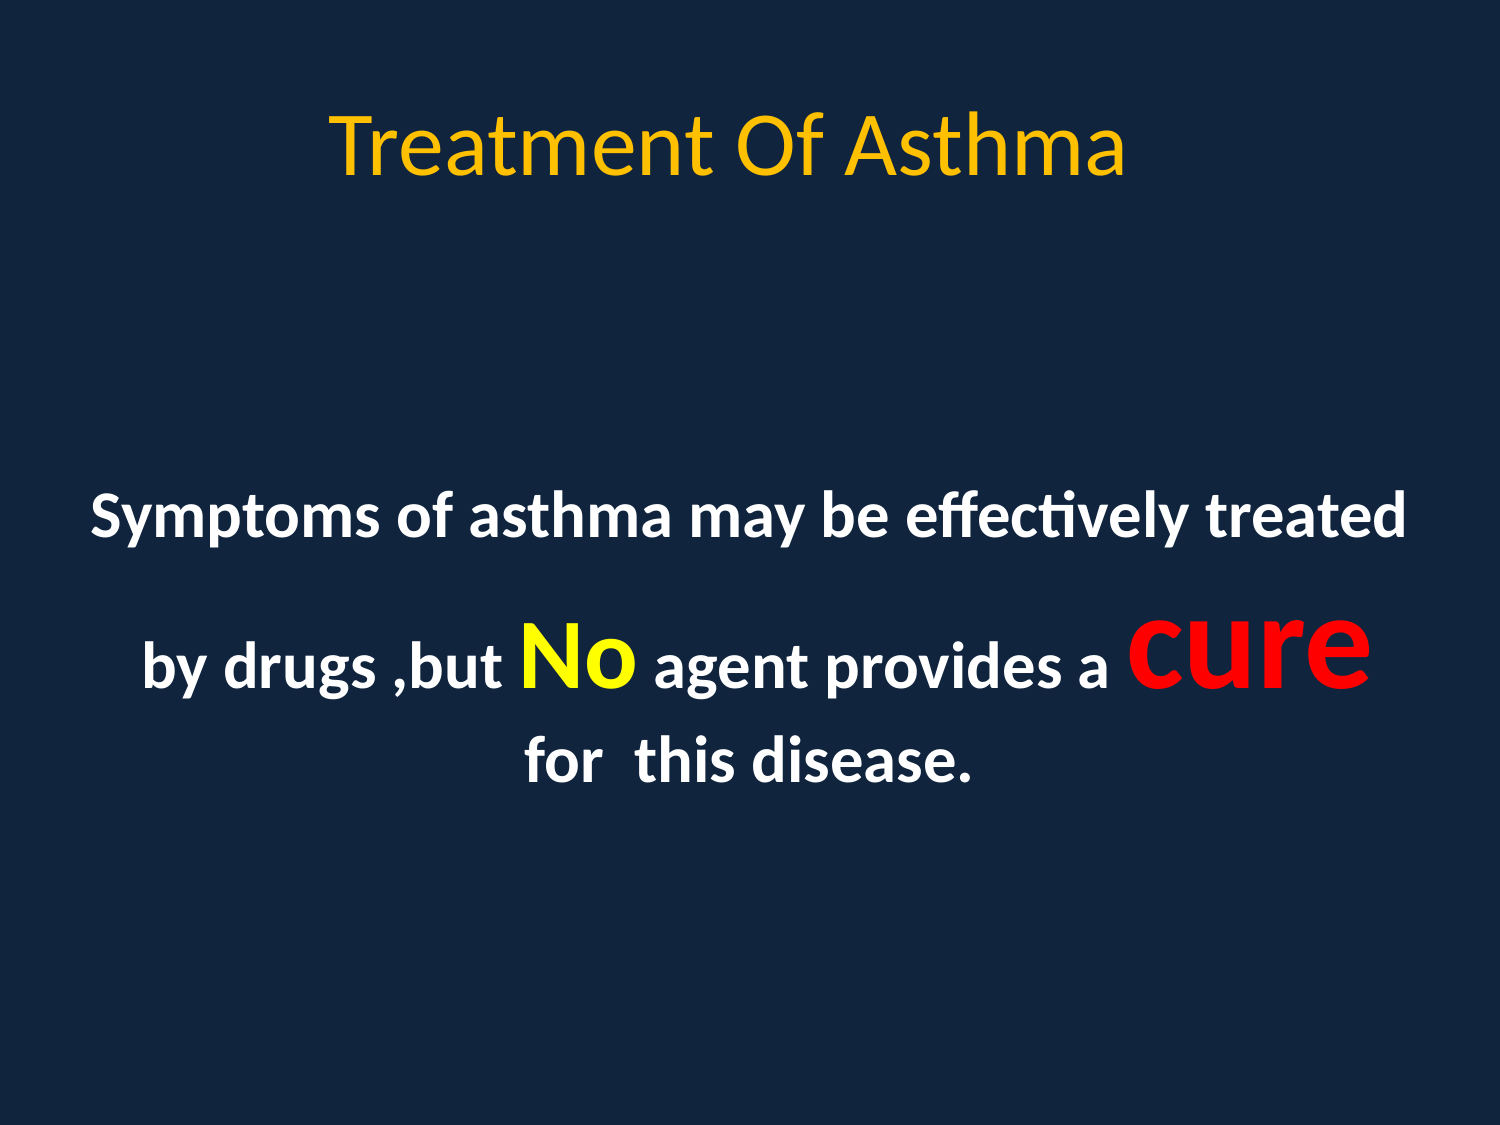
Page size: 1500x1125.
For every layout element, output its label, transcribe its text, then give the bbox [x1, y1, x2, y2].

title Treatment Of Asthma [75, 45, 1425, 233]
list Symptoms of asthma may be effectively treated by drugs ,but No agent provides a cure for this disease. [75, 262, 1425, 1005]
